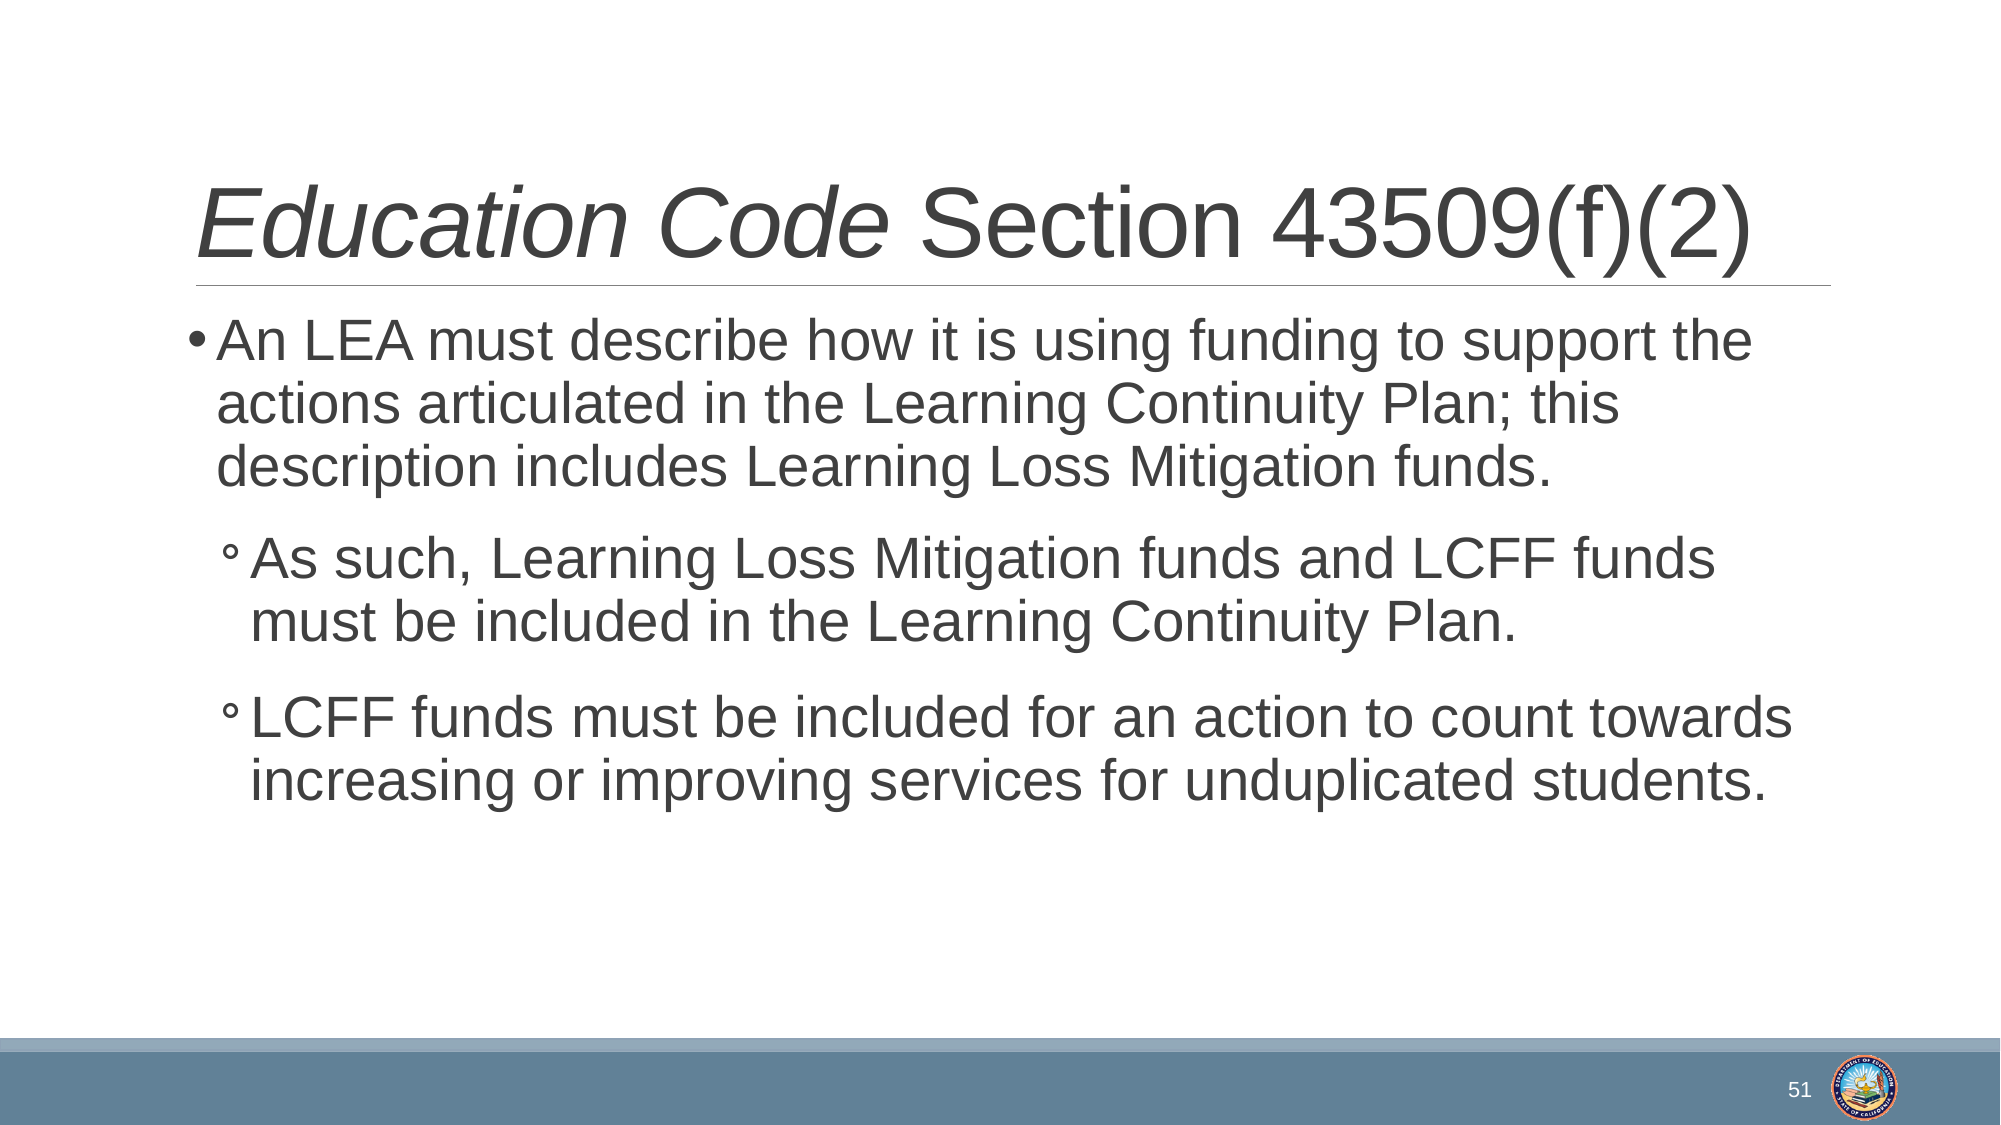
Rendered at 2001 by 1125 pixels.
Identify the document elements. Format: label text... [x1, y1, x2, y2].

title Education Code Section 43509(f)(2) [180, 47, 1830, 285]
list An LEA must describe how it is using funding to support the actions articulated in the Learning Continuity Plan; this description includes Learning Loss Mitigation funds. As such, Learning Loss Mitigation funds and LCFF funds must be included in the Learning Continuity Plan. LCFF funds must be included for an action to count towards increasing or improving services for unduplicated students. [180, 302, 1830, 1018]
slide_number 51 [1611, 1059, 1827, 1119]
picture [1831, 1055, 1899, 1122]
